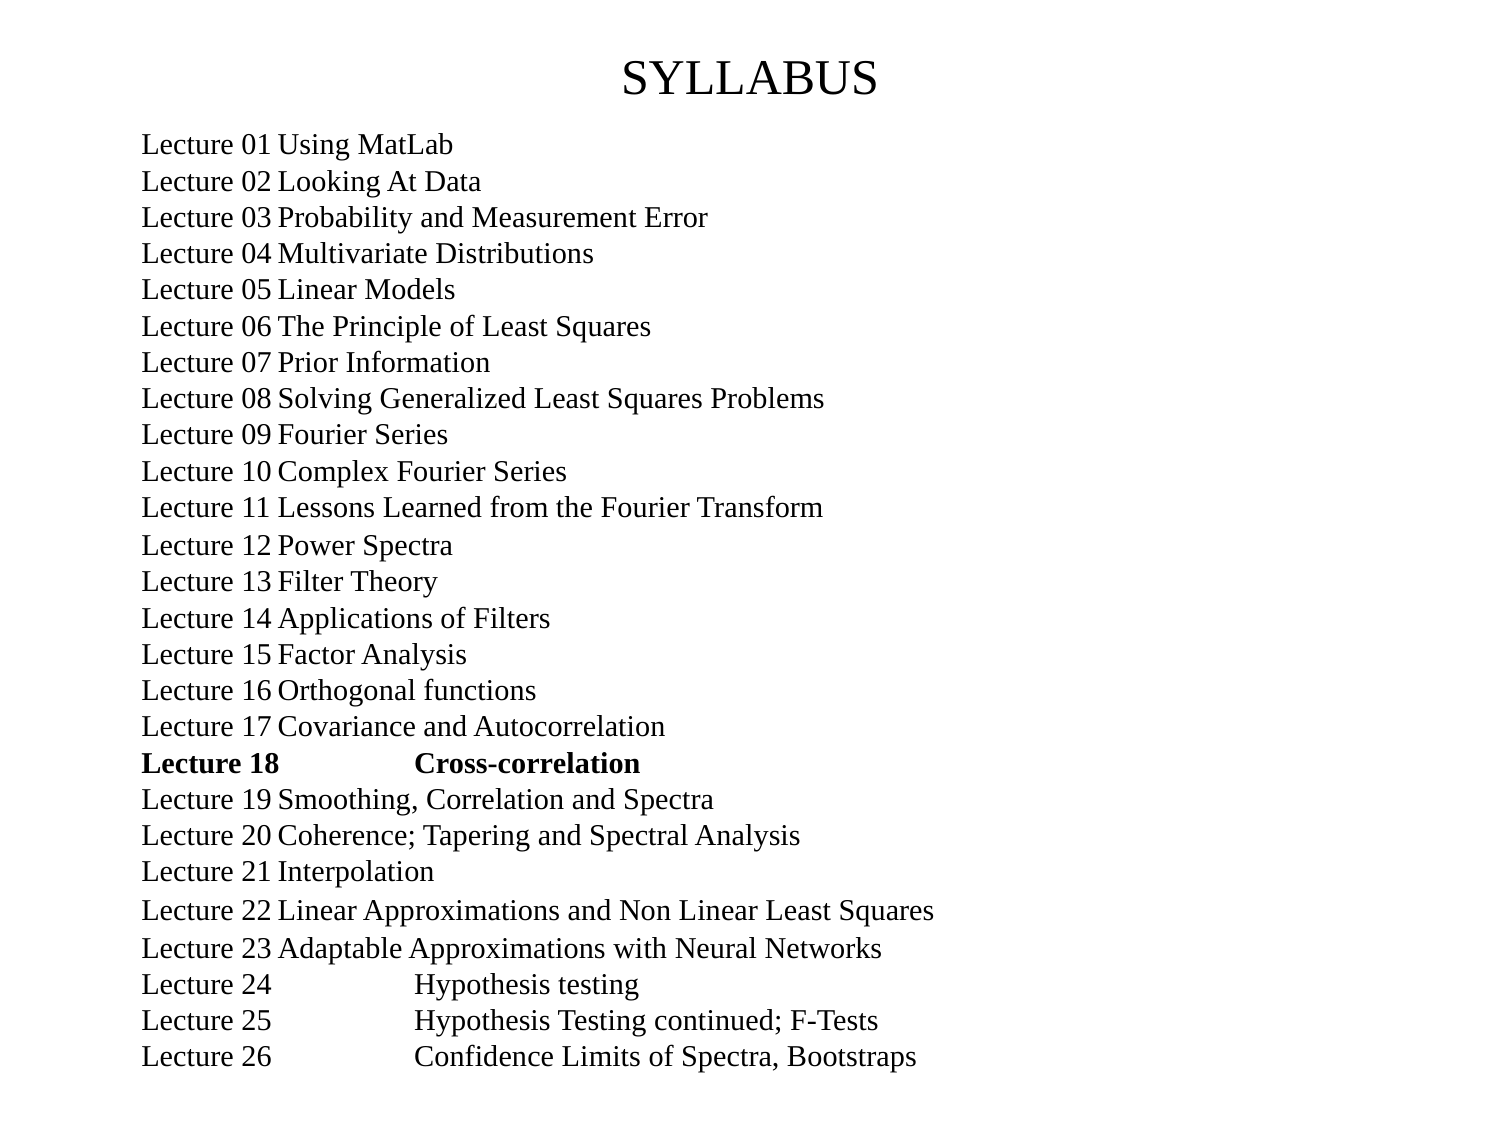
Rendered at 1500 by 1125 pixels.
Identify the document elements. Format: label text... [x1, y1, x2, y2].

list Lecture 01 Using MatLab Lecture 02 Looking At Data Lecture 03 Probability and Measurement Error Lecture 04 Multivariate Distributions Lecture 05 Linear Models Lecture 06 The Principle of Least Squares Lecture 07 Prior Information Lecture 08 Solving Generalized Least Squares Problems Lecture 09 Fourier Series Lecture 10 Complex Fourier Series Lecture 11 Lessons Learned from the Fourier Transform Lecture 12 Power Spectra Lecture 13 Filter Theory Lecture 14 Applications of Filters Lecture 15 Factor Analysis Lecture 16 Orthogonal functions Lecture 17 Covariance and Autocorrelation Lecture 18 Cross-correlation Lecture 19 Smoothing, Correlation and Spectra Lecture 20 Coherence; Tapering and Spectral Analysis Lecture 21 Interpolation Lecture 22 Linear Approximations and Non Linear Least Squares Lecture 23 Adaptable Approximations with Neural Networks Lecture 24 Hypothesis testing Lecture 25 Hypothesis Testing continued; F-Tests Lecture 26 Confidence Limits of Spectra, Bootstraps [75, 113, 1425, 1088]
text_box SYLLABUS [0, 37, 1500, 113]
